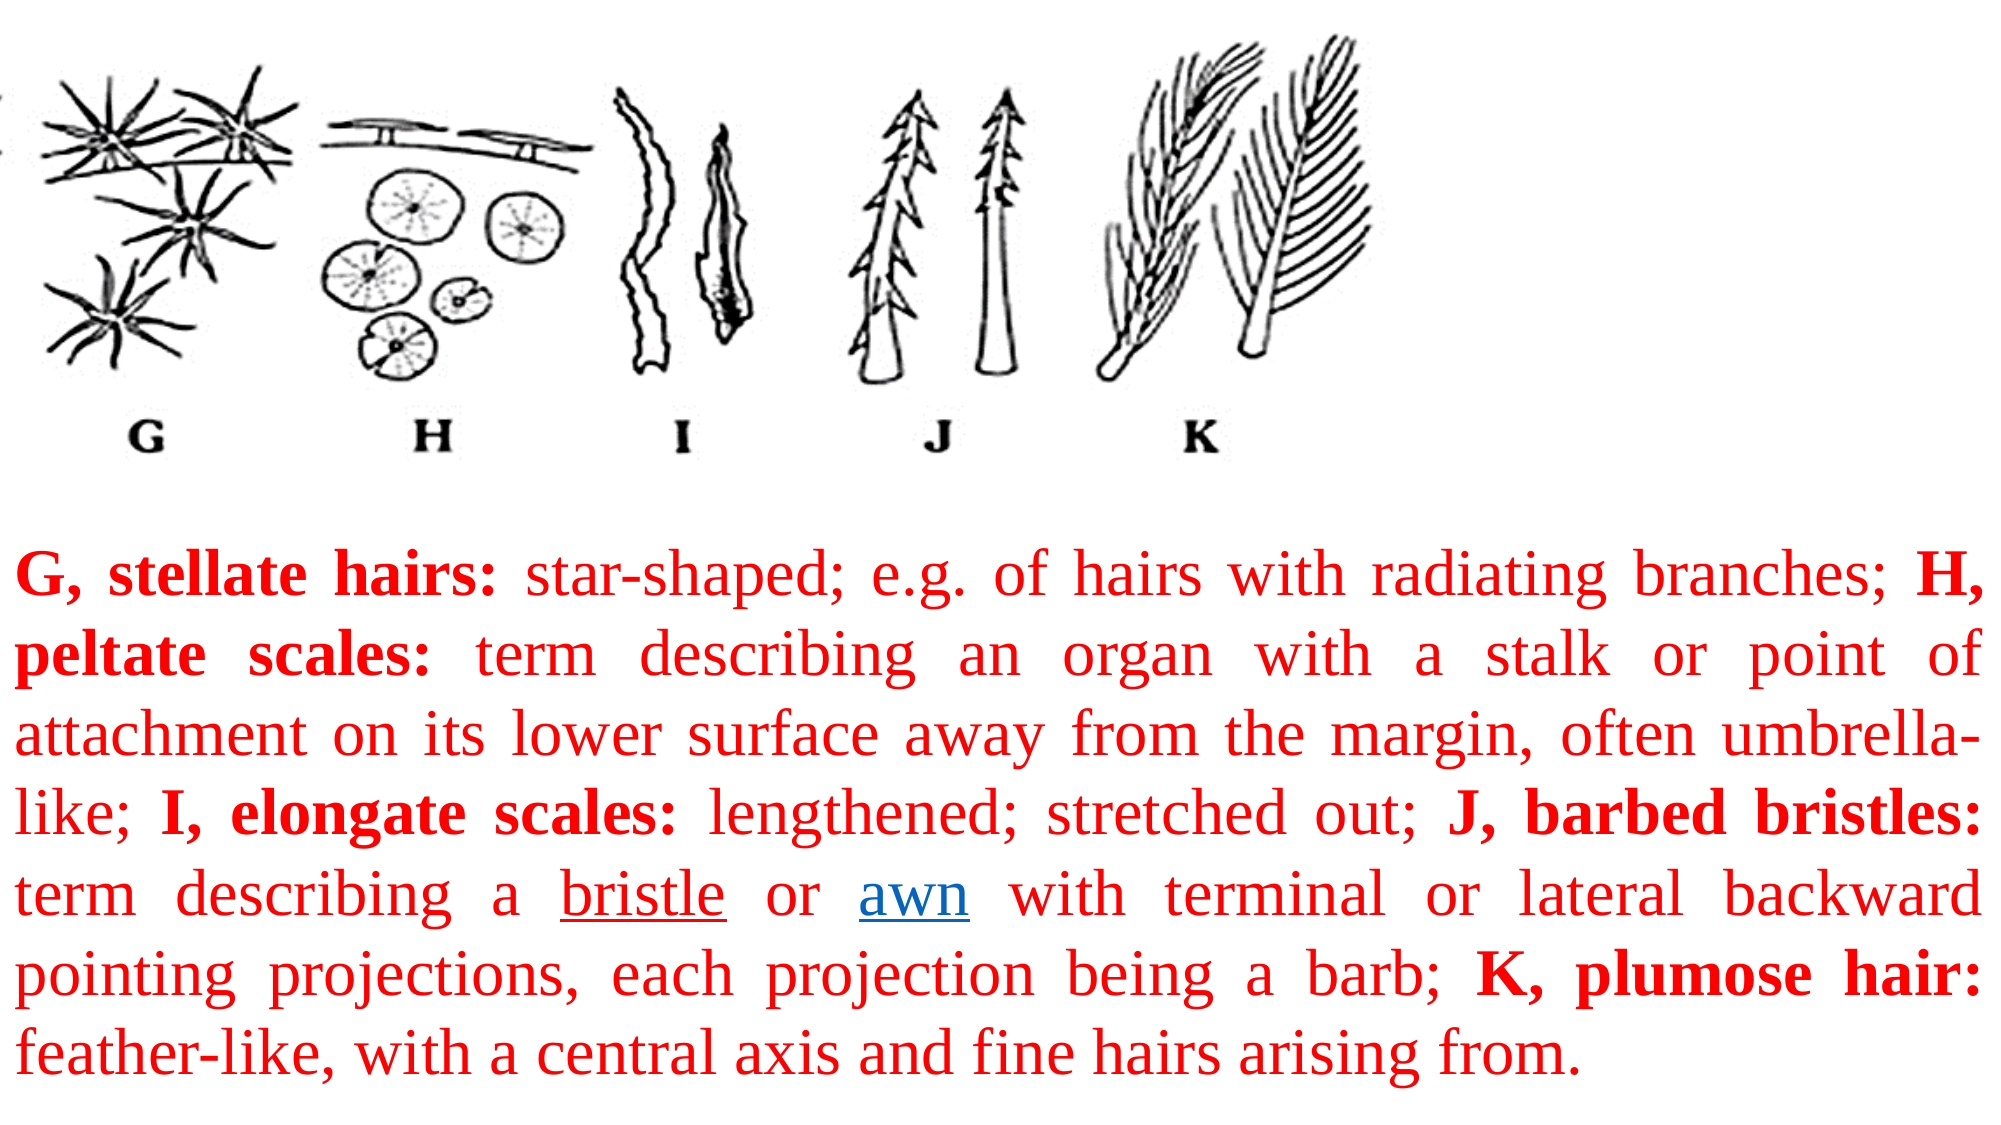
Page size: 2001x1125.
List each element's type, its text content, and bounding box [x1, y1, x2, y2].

text_box G, stellate hairs: star-shaped; e.g. of hairs with radiating branches; H, peltate scales: term describing an organ with a stalk or point of attachment on its lower surface away from the margin, often umbrella-like; I, elongate scales: lengthened; stretched out; J, barbed bristles: term describing a bristle or awn with terminal or lateral backward pointing projections, each projection being a barb; K, plumose hair: feather-like, with a central axis and fine hairs arising from. [0, 521, 2000, 1096]
picture [0, 0, 1630, 469]
